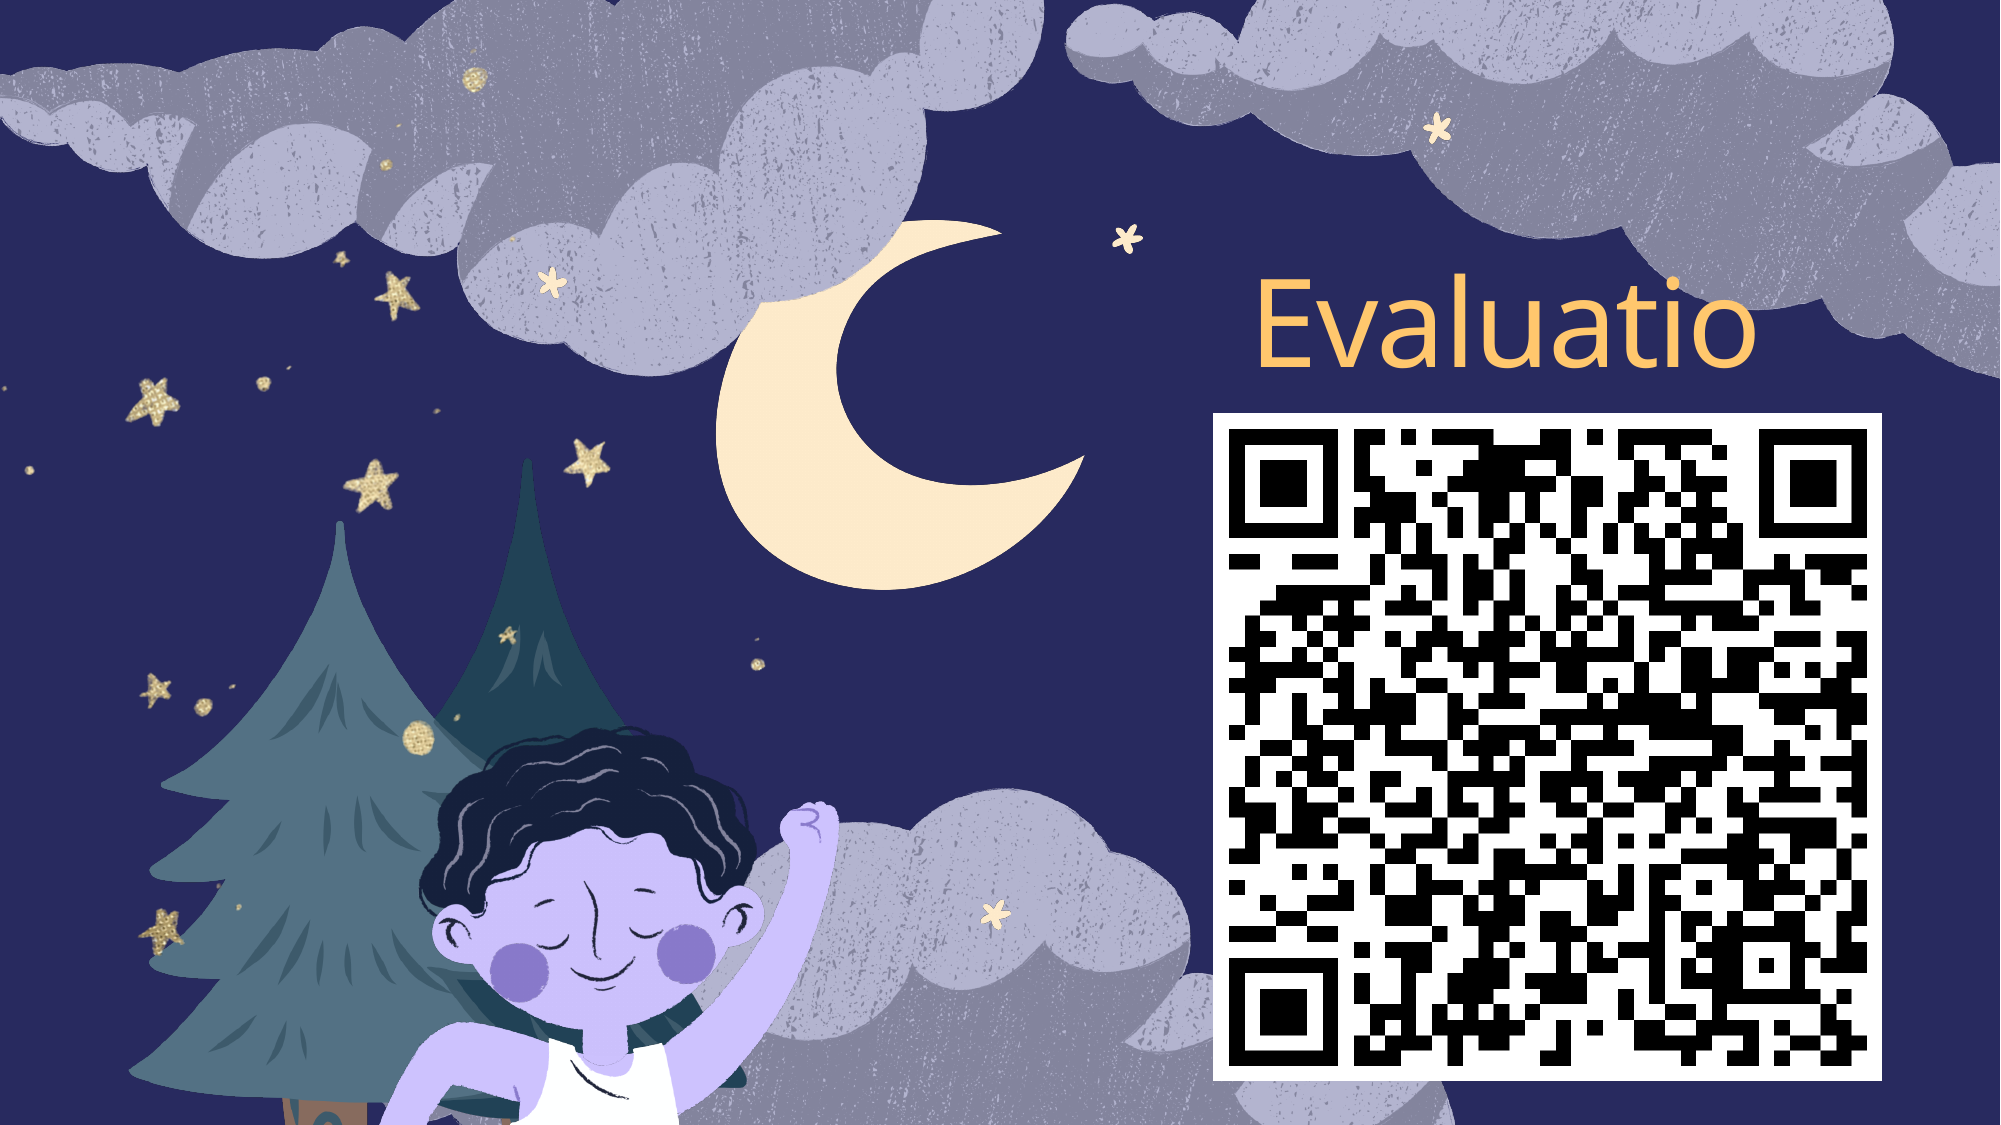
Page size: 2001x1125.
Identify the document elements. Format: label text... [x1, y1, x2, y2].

text_box Evaluation [1216, 316, 1795, 411]
picture [0, 0, 2000, 1125]
